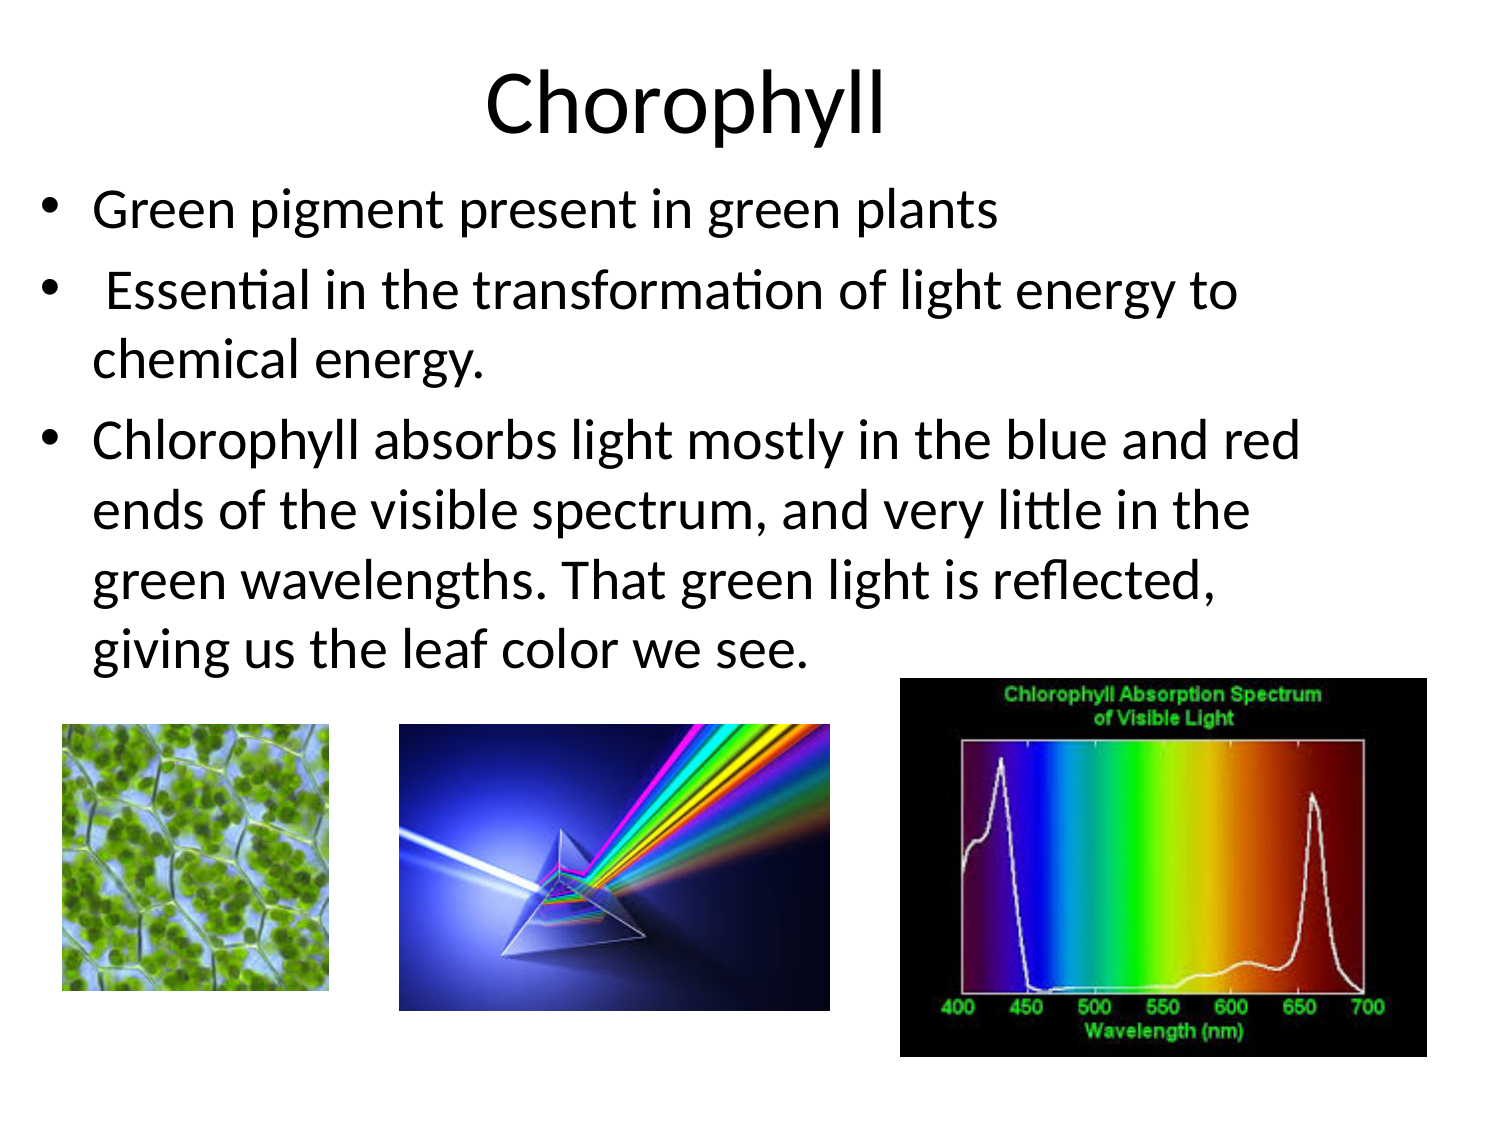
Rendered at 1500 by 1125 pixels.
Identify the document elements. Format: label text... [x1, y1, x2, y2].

picture [399, 724, 830, 1011]
picture [899, 678, 1427, 1057]
title Chorophyll [328, 3, 1046, 162]
picture [62, 724, 329, 991]
list Green pigment present in green plants Essential in the transformation of light energy to chemical energy. Chlorophyll absorbs light mostly in the blue and red ends of the visible spectrum, and very little in the green wavelengths. That green light is reflected, giving us the leaf color we see. [24, 162, 1375, 689]
